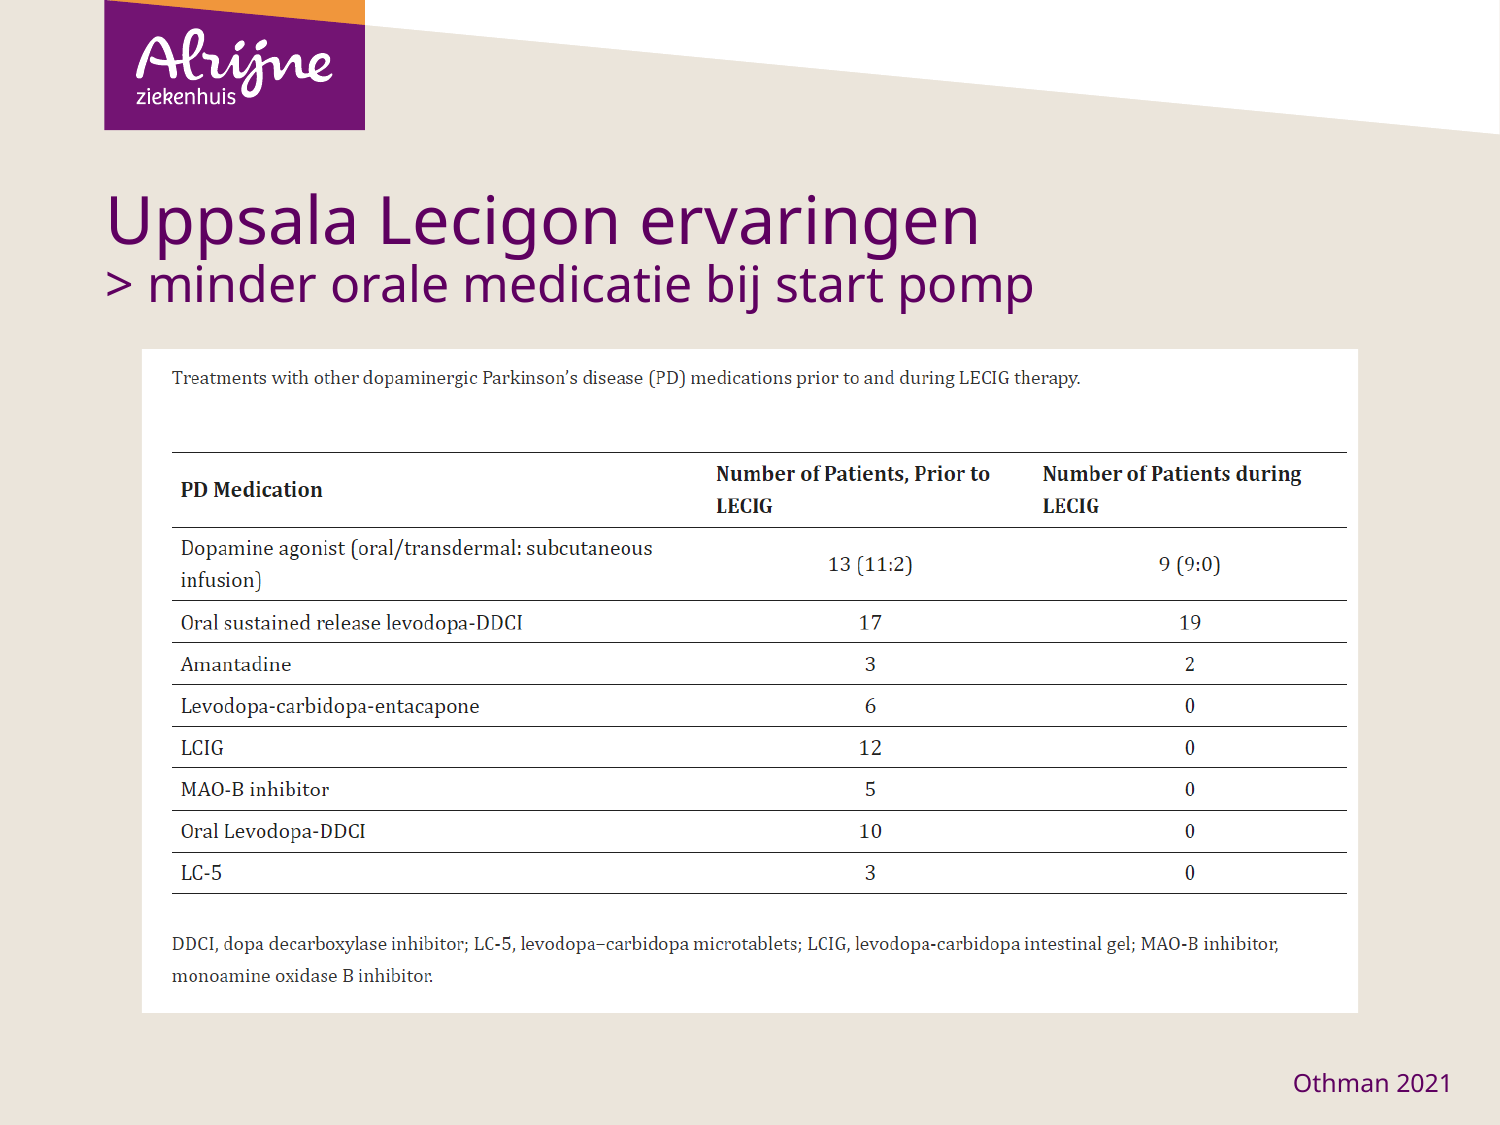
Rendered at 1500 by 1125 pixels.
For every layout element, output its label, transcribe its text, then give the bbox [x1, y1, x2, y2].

title Uppsala Lecigon ervaringen > minder orale medicatie bij start pomp [105, 160, 1424, 313]
text_box Othman 2021 [1278, 1060, 1469, 1106]
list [141, 349, 1359, 1013]
